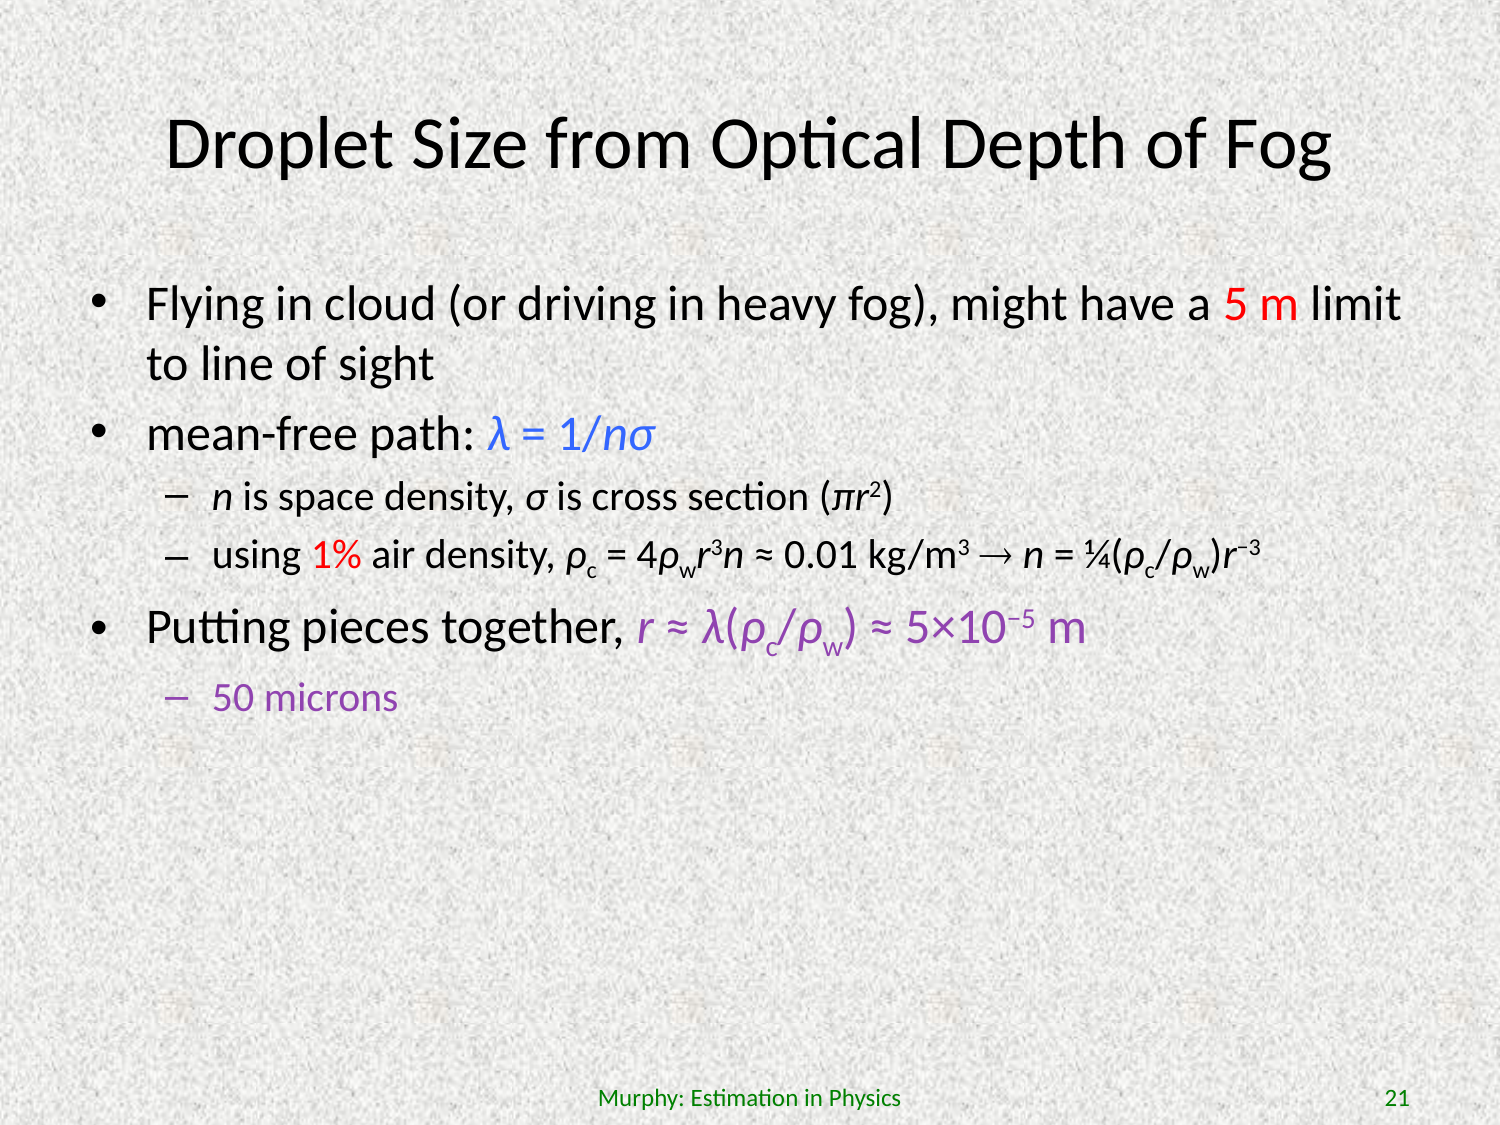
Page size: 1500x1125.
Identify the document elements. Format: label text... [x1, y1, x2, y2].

list Flying in cloud (or driving in heavy fog), might have a 5 m limit to line of sight mean-free path: λ = 1/nσ n is space density, σ is cross section (πr2) using 1% air density, ρc = 4ρwr3n ≈ 0.01 kg/m3  n = ¼(ρc/ρw)r−3 Putting pieces together, r ≈ λ(ρc/ρw) ≈ 5×10−5 m 50 microns [74, 262, 1426, 1006]
slide_number 21 [1074, 1066, 1425, 1125]
footer Murphy: Estimation in Physics [512, 1066, 988, 1125]
title Droplet Size from Optical Depth of Fog [74, 44, 1426, 233]
picture [0, 0, 1500, 1125]
